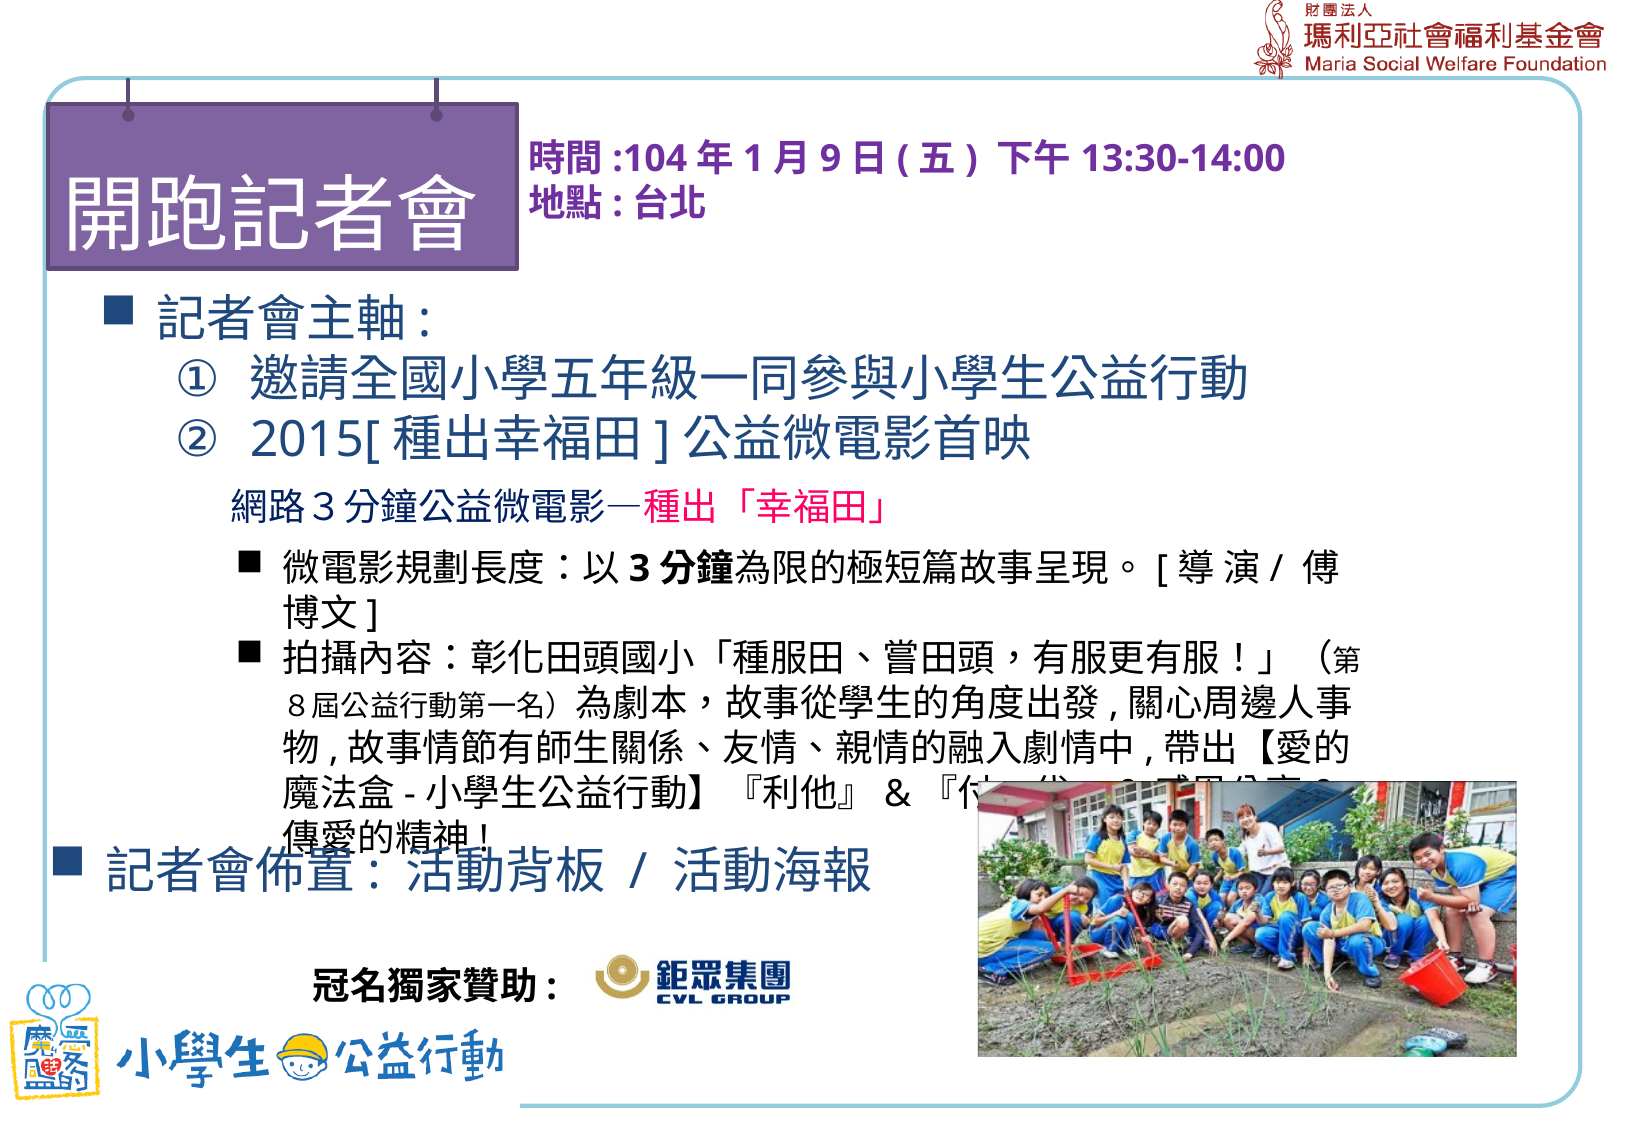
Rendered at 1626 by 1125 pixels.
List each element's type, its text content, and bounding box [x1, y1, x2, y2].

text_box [47, 77, 518, 256]
picture [0, 964, 519, 1107]
picture [1253, 0, 1606, 79]
text_box 微電影規劃長度：以3分鐘為限的極短篇故事呈現。[導 演/ 傅博文] 拍攝內容：彰化田頭國小「種服田、嘗田頭，有服更有服！」（第８屆公益行動第一名）為劇本，故事從學生的角度出發,關心周邊人事物,故事情節有師生關係、友情、親情的融入劇情中,帶出【愛的魔法盒-小學生公益行動】『利他』&『付一代』&感恩分享&傳愛的精神! [220, 536, 1392, 867]
text_box 網路３分鐘公益微電影—種出「幸福田」 [215, 475, 921, 536]
text_box 記者會佈置: 活動背板 / 活動海報 [34, 830, 888, 906]
picture [564, 952, 820, 1012]
text_box 時間:104年1月9日(五) 下午13:30-14:00 地點:台北 [522, 126, 1474, 232]
text_box 記者會主軸: 邀請全國小學五年級一同參與小學生公益行動 2015[種出幸福田]公益微電影首映 [84, 278, 1265, 474]
picture [977, 781, 1517, 1057]
text_box 冠名獨家贊助: [297, 947, 573, 1015]
